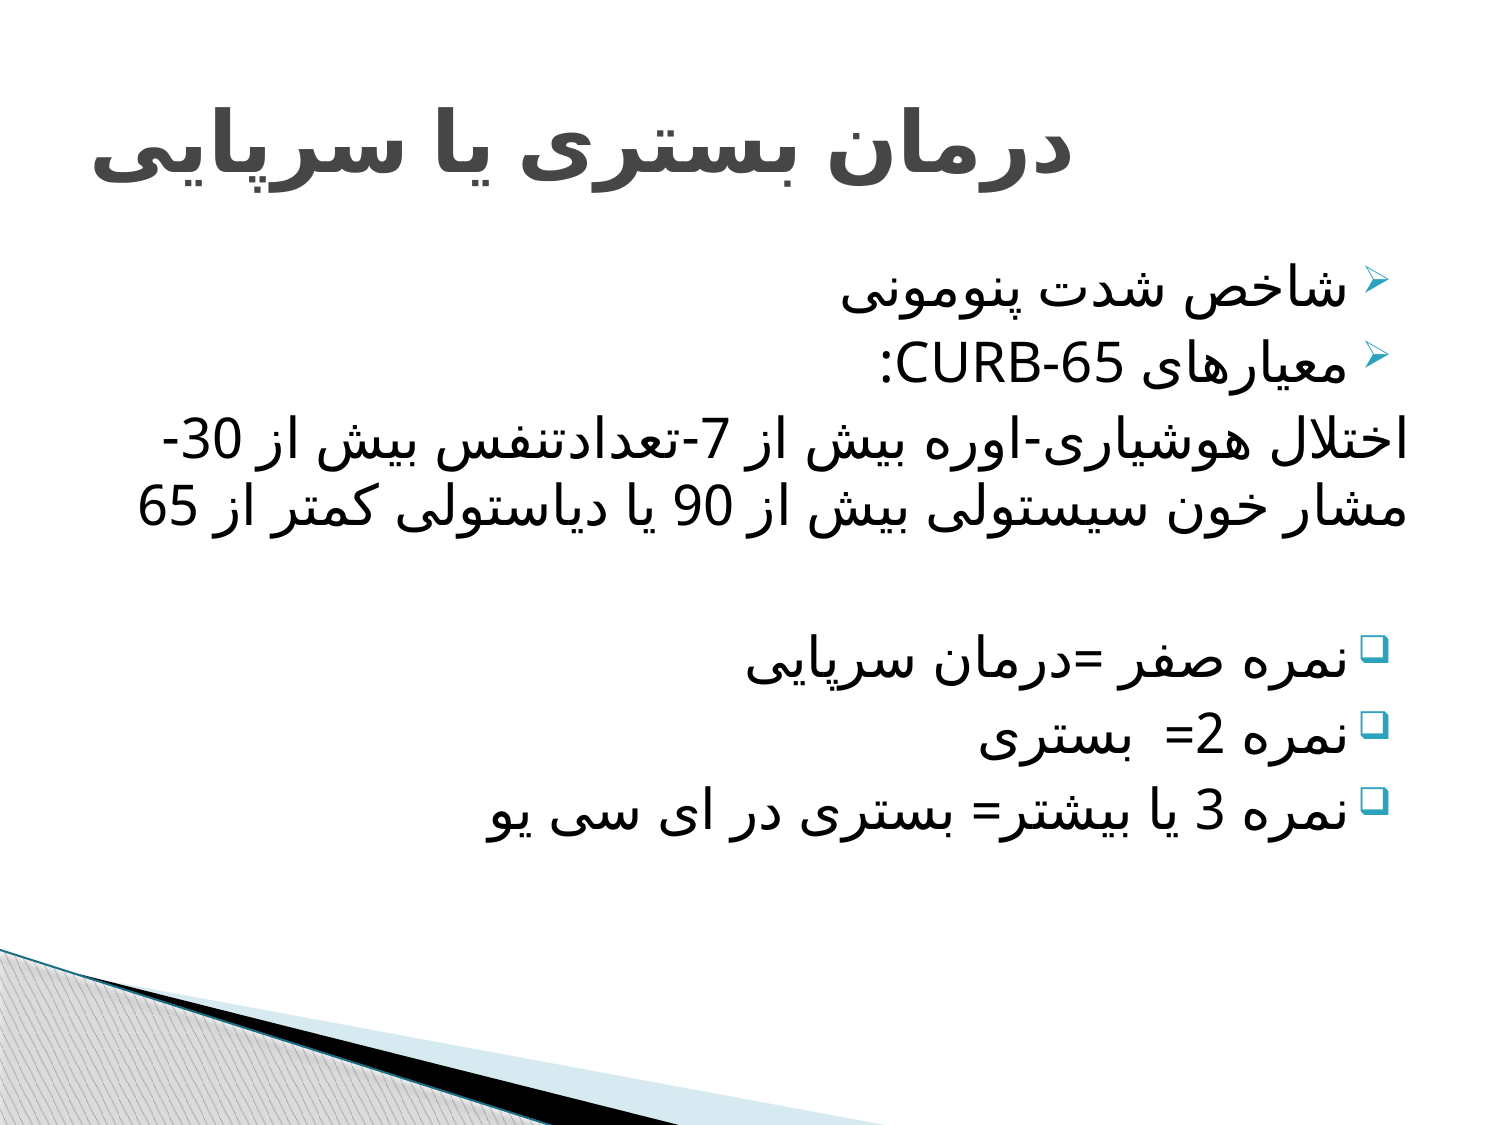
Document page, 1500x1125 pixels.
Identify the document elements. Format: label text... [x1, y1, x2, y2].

list شاخص شدت پنومونی معیارهای CURB-65: اختلال هوشیاری-اوره بیش از 7-تعدادتنفس بیش از 30-مشار خون سیستولی بیش از 90 یا دیاستولی کمتر از 65 نمره صفر =درمان سرپایی نمره 2= بستری نمره 3 یا بیشتر= بستری در ای سی یو [75, 243, 1425, 986]
title درمان بستری یا سرپایی [75, 45, 1425, 233]
